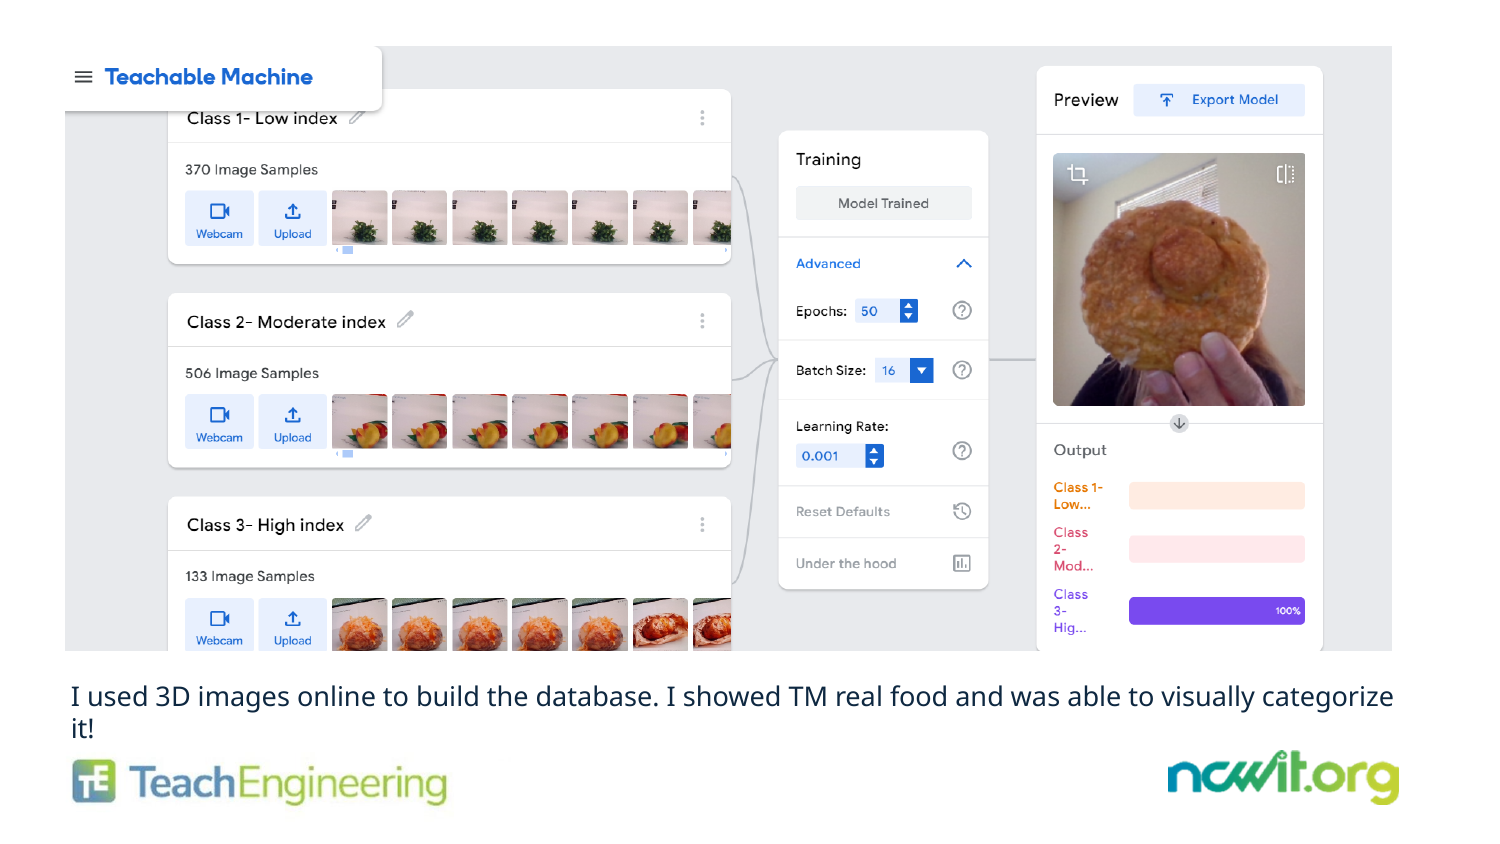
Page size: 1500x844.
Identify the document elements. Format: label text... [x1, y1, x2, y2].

picture [65, 38, 1392, 652]
picture [56, 741, 524, 831]
picture [1168, 750, 1400, 806]
text_box I used 3D images online to build the database. I showed TM real food and was able to visually categorize it! [55, 663, 1426, 737]
